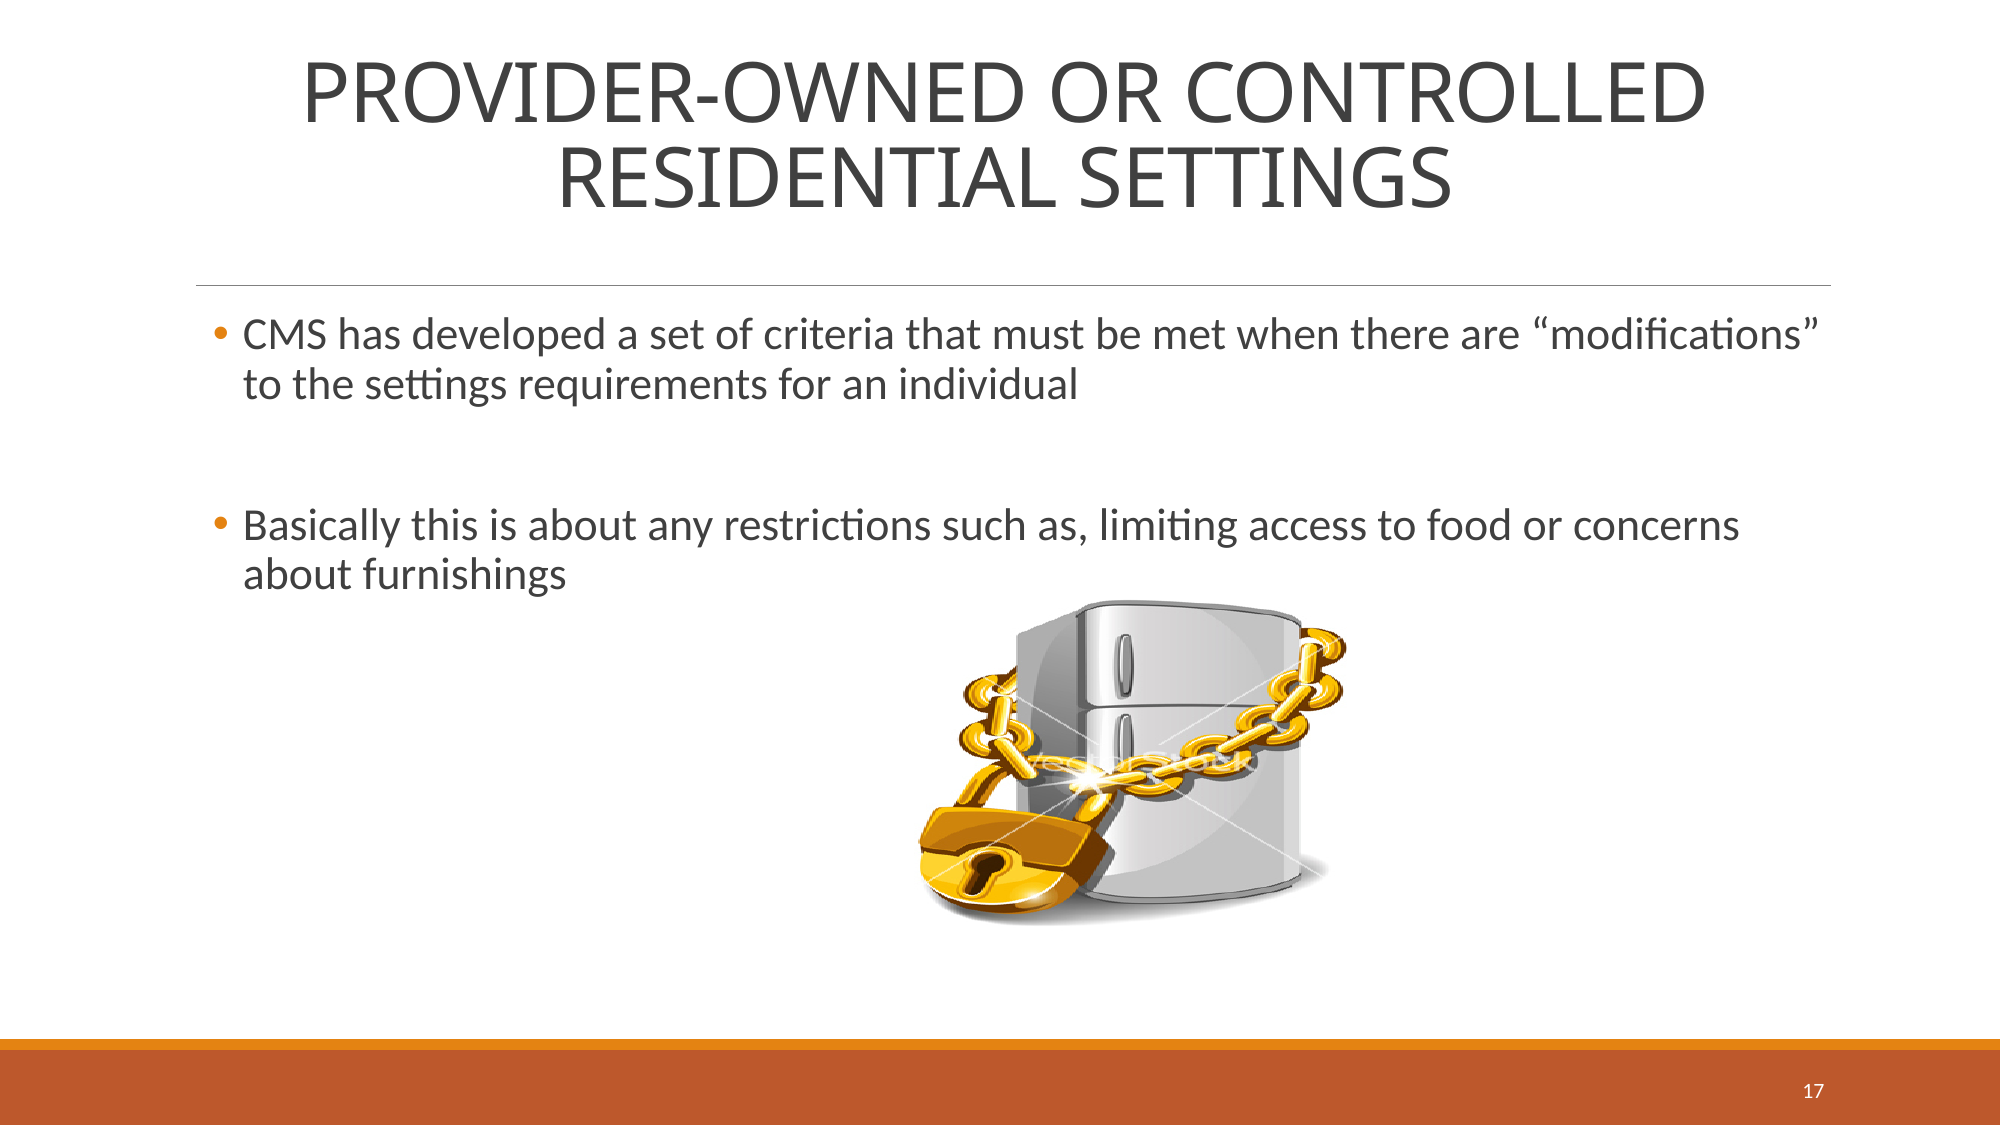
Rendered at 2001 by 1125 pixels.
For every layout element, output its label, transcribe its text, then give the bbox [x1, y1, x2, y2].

picture [841, 593, 1415, 932]
slide_number 17 [1624, 1059, 1840, 1120]
list CMS has developed a set of criteria that must be met when there are “modifications” to the settings requirements for an individual Basically this is about any restrictions such as, limiting access to food or concerns about furnishings [180, 302, 1830, 963]
title PROVIDER-OWNED OR CONTROLLED RESIDENTIAL SETTINGS [180, 47, 1830, 285]
